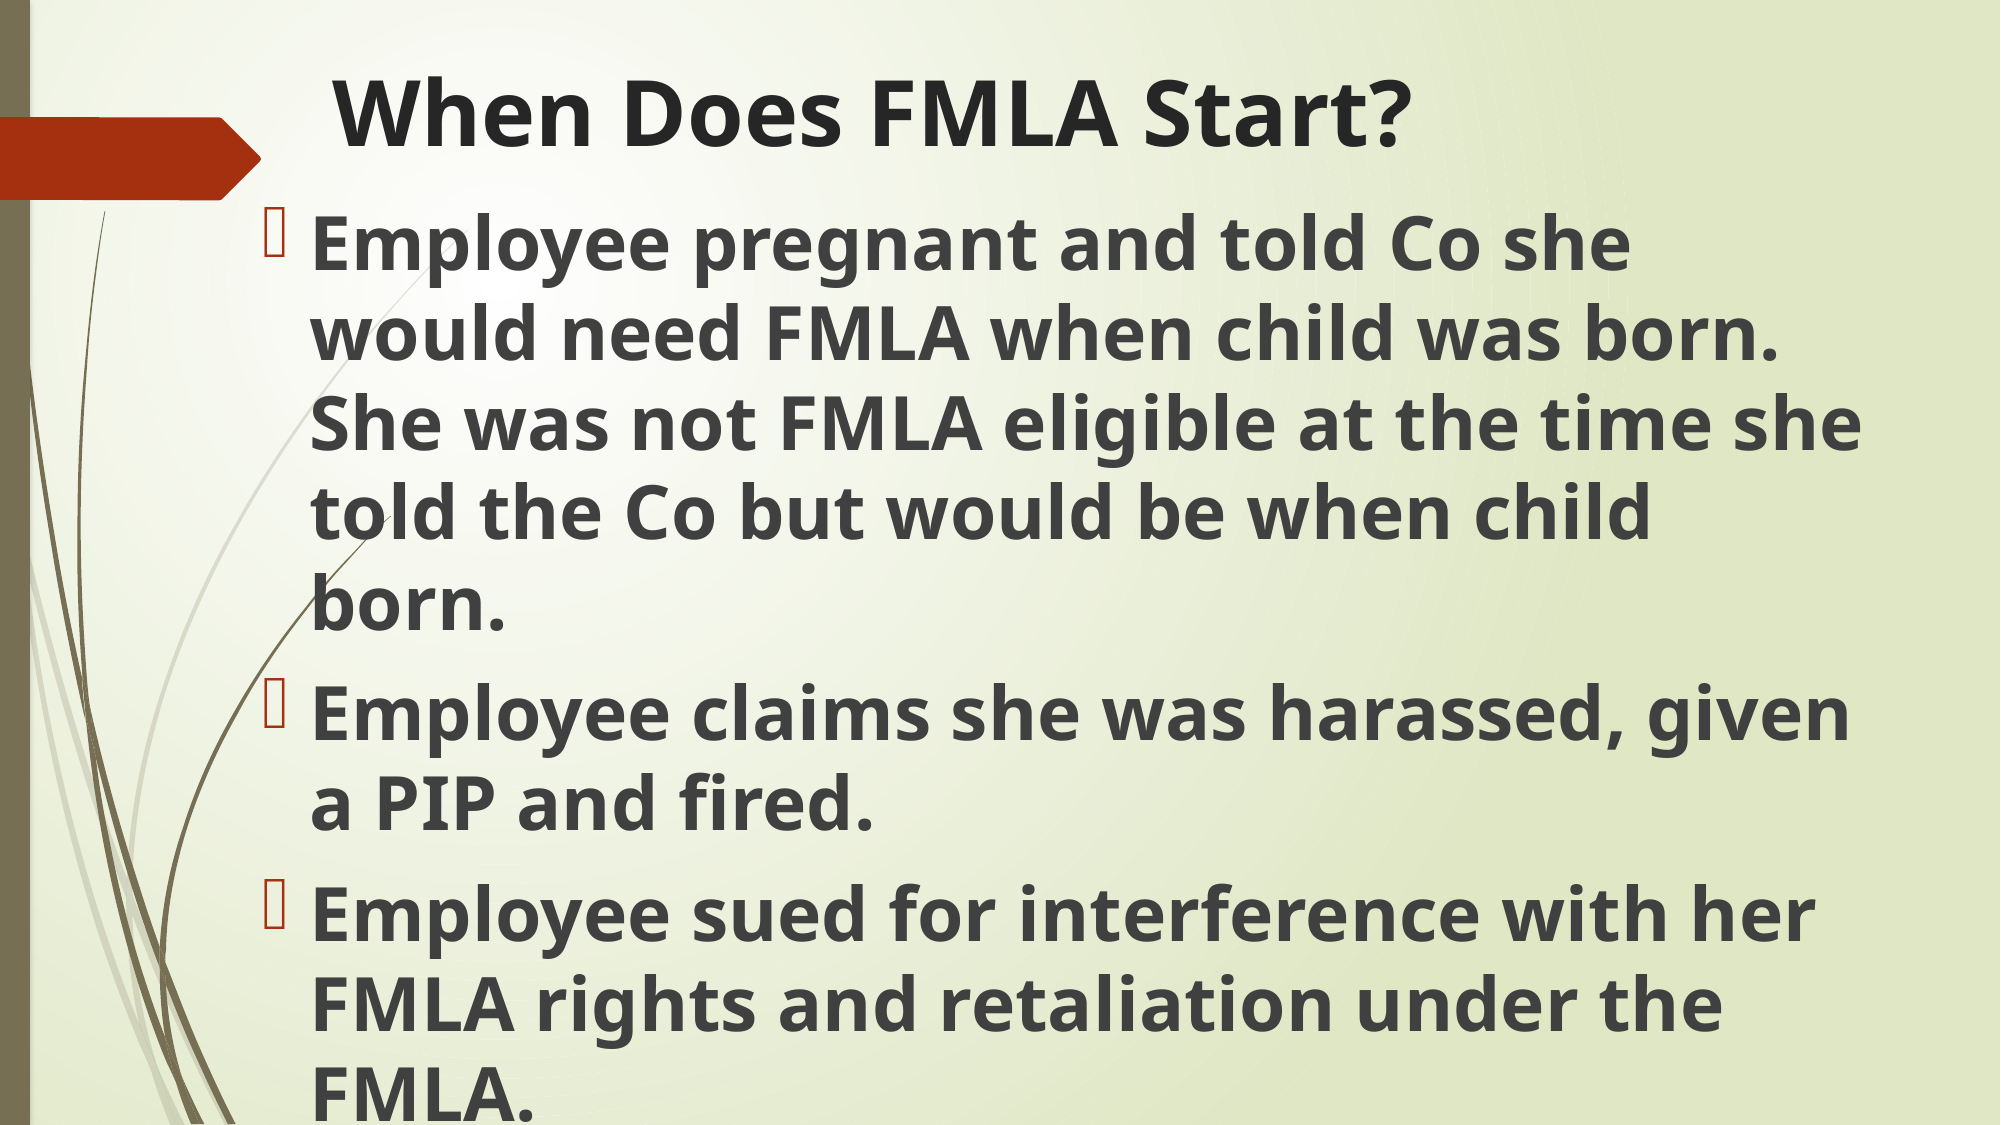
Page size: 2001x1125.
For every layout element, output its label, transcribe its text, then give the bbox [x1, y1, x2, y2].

list Employee pregnant and told Co she would need FMLA when child was born. She was not FMLA eligible at the time she told the Co but would be when child born. Employee claims she was harassed, given a PIP and fired. Employee sued for interference with her FMLA rights and retaliation under the FMLA. [172, 187, 1880, 1093]
title When Does FMLA Start? [317, 47, 1668, 187]
